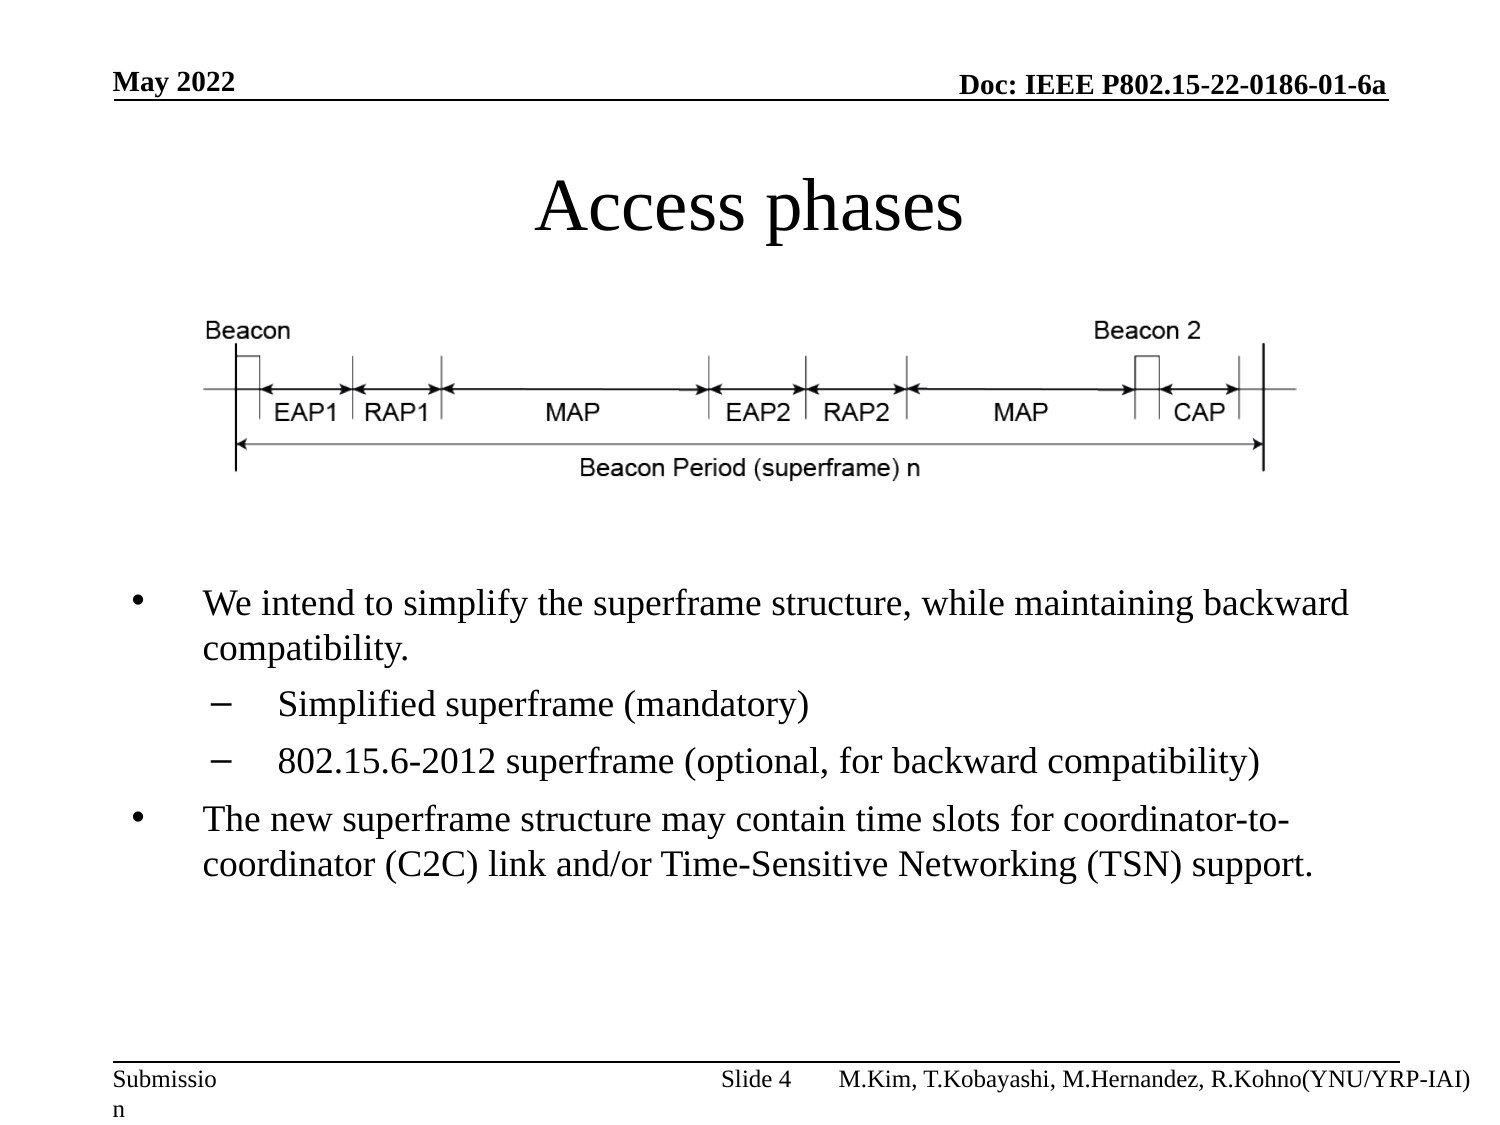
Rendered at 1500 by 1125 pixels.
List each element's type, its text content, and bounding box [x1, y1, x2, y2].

slide_number Slide 4 [712, 1062, 801, 1093]
picture [203, 316, 1297, 485]
title Access phases [77, 112, 1423, 288]
footer M.Kim, T.Kobayashi, M.Hernandez, R.Kohno(YNU/YRP-IAI) [819, 1062, 1472, 1109]
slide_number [112, 62, 375, 98]
list We intend to simplify the superframe structure, while maintaining backward compatibility. Simplified superframe (mandatory) 802.15.6-2012 superframe (optional, for backward compatibility) The new superframe structure may contain time slots for coordinator-to-coordinator (C2C) link and/or Time-Sensitive Networking (TSN) support. [112, 562, 1388, 1035]
